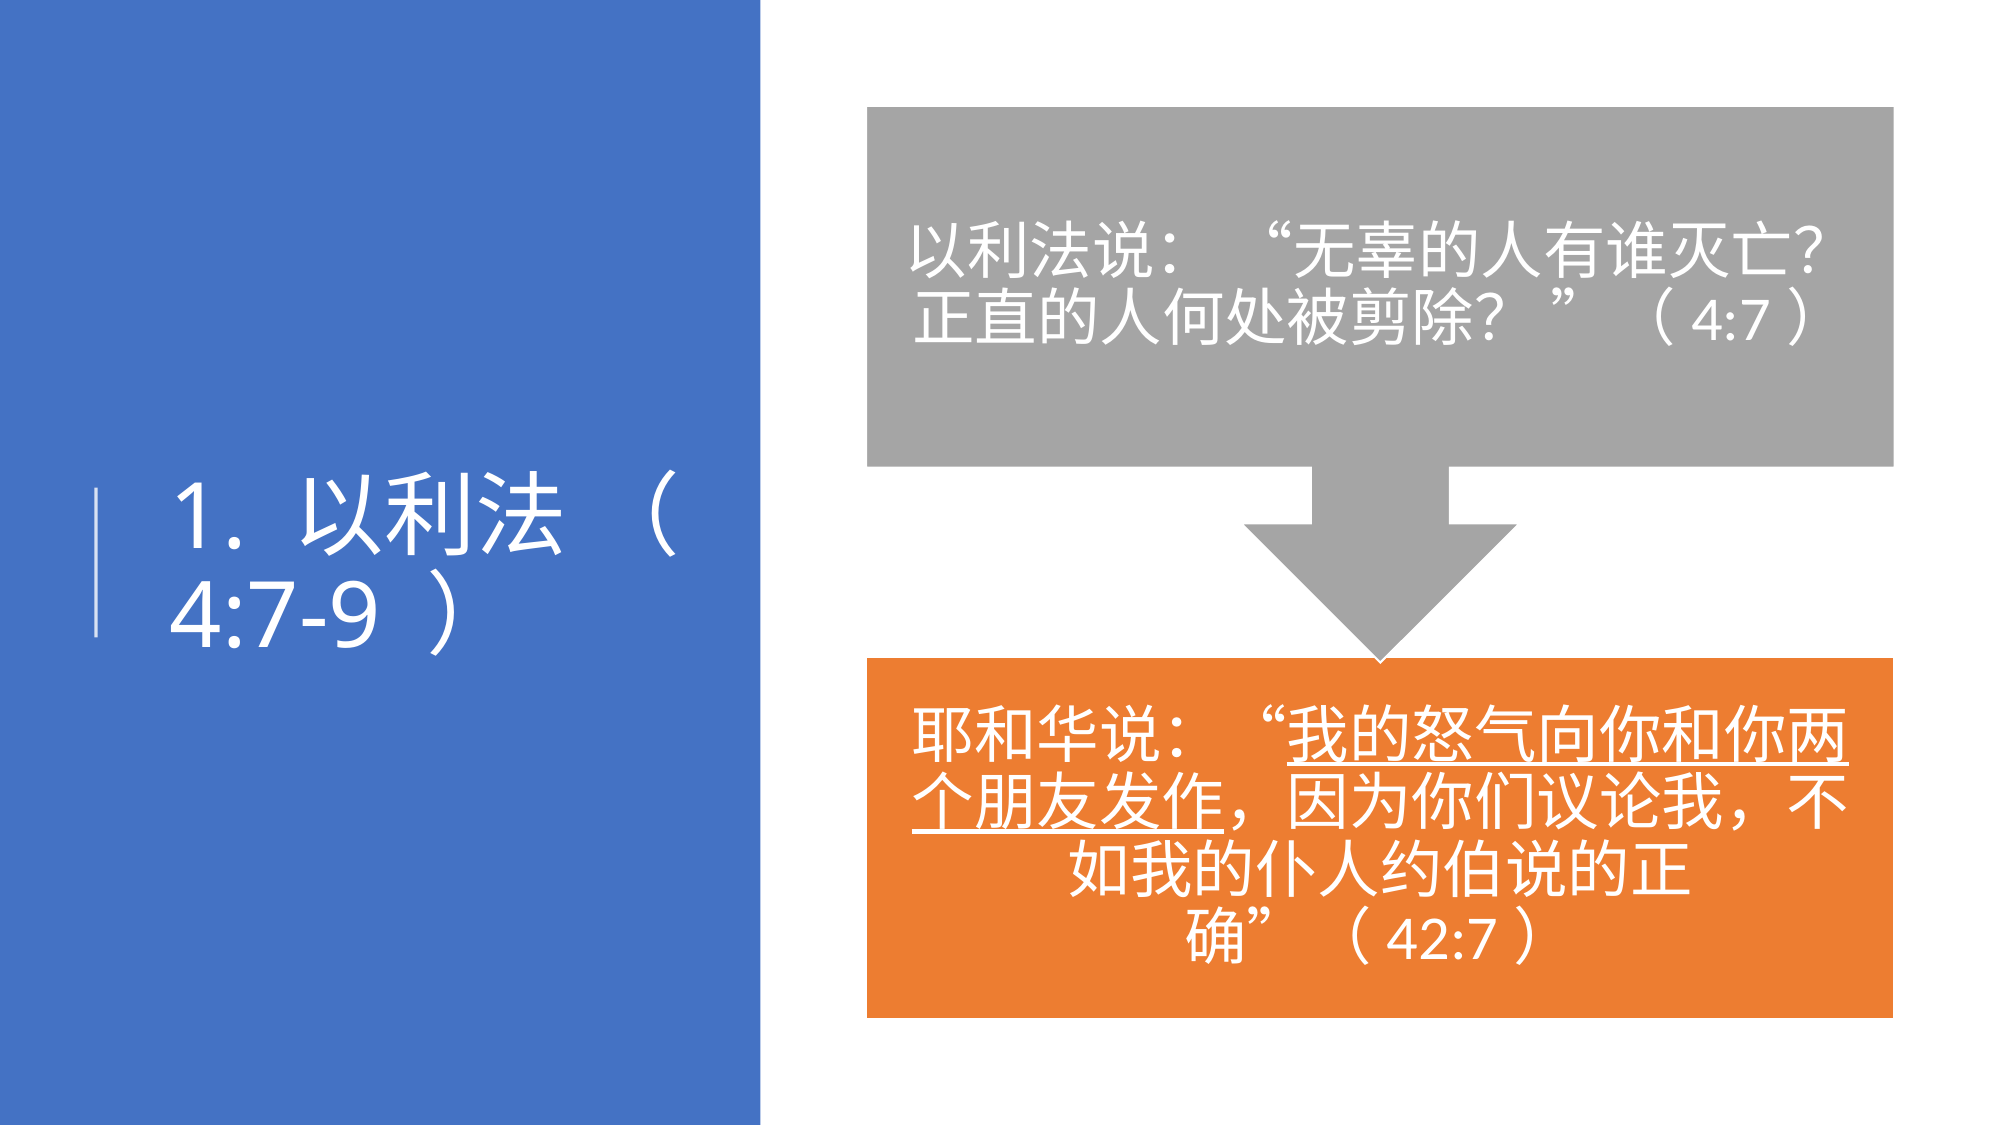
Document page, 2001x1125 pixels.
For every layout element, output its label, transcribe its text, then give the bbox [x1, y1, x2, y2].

text_box [0, 0, 761, 1125]
title 1. 以利法 （ 4:7-9 ） [154, 116, 708, 1020]
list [866, 105, 1895, 1020]
